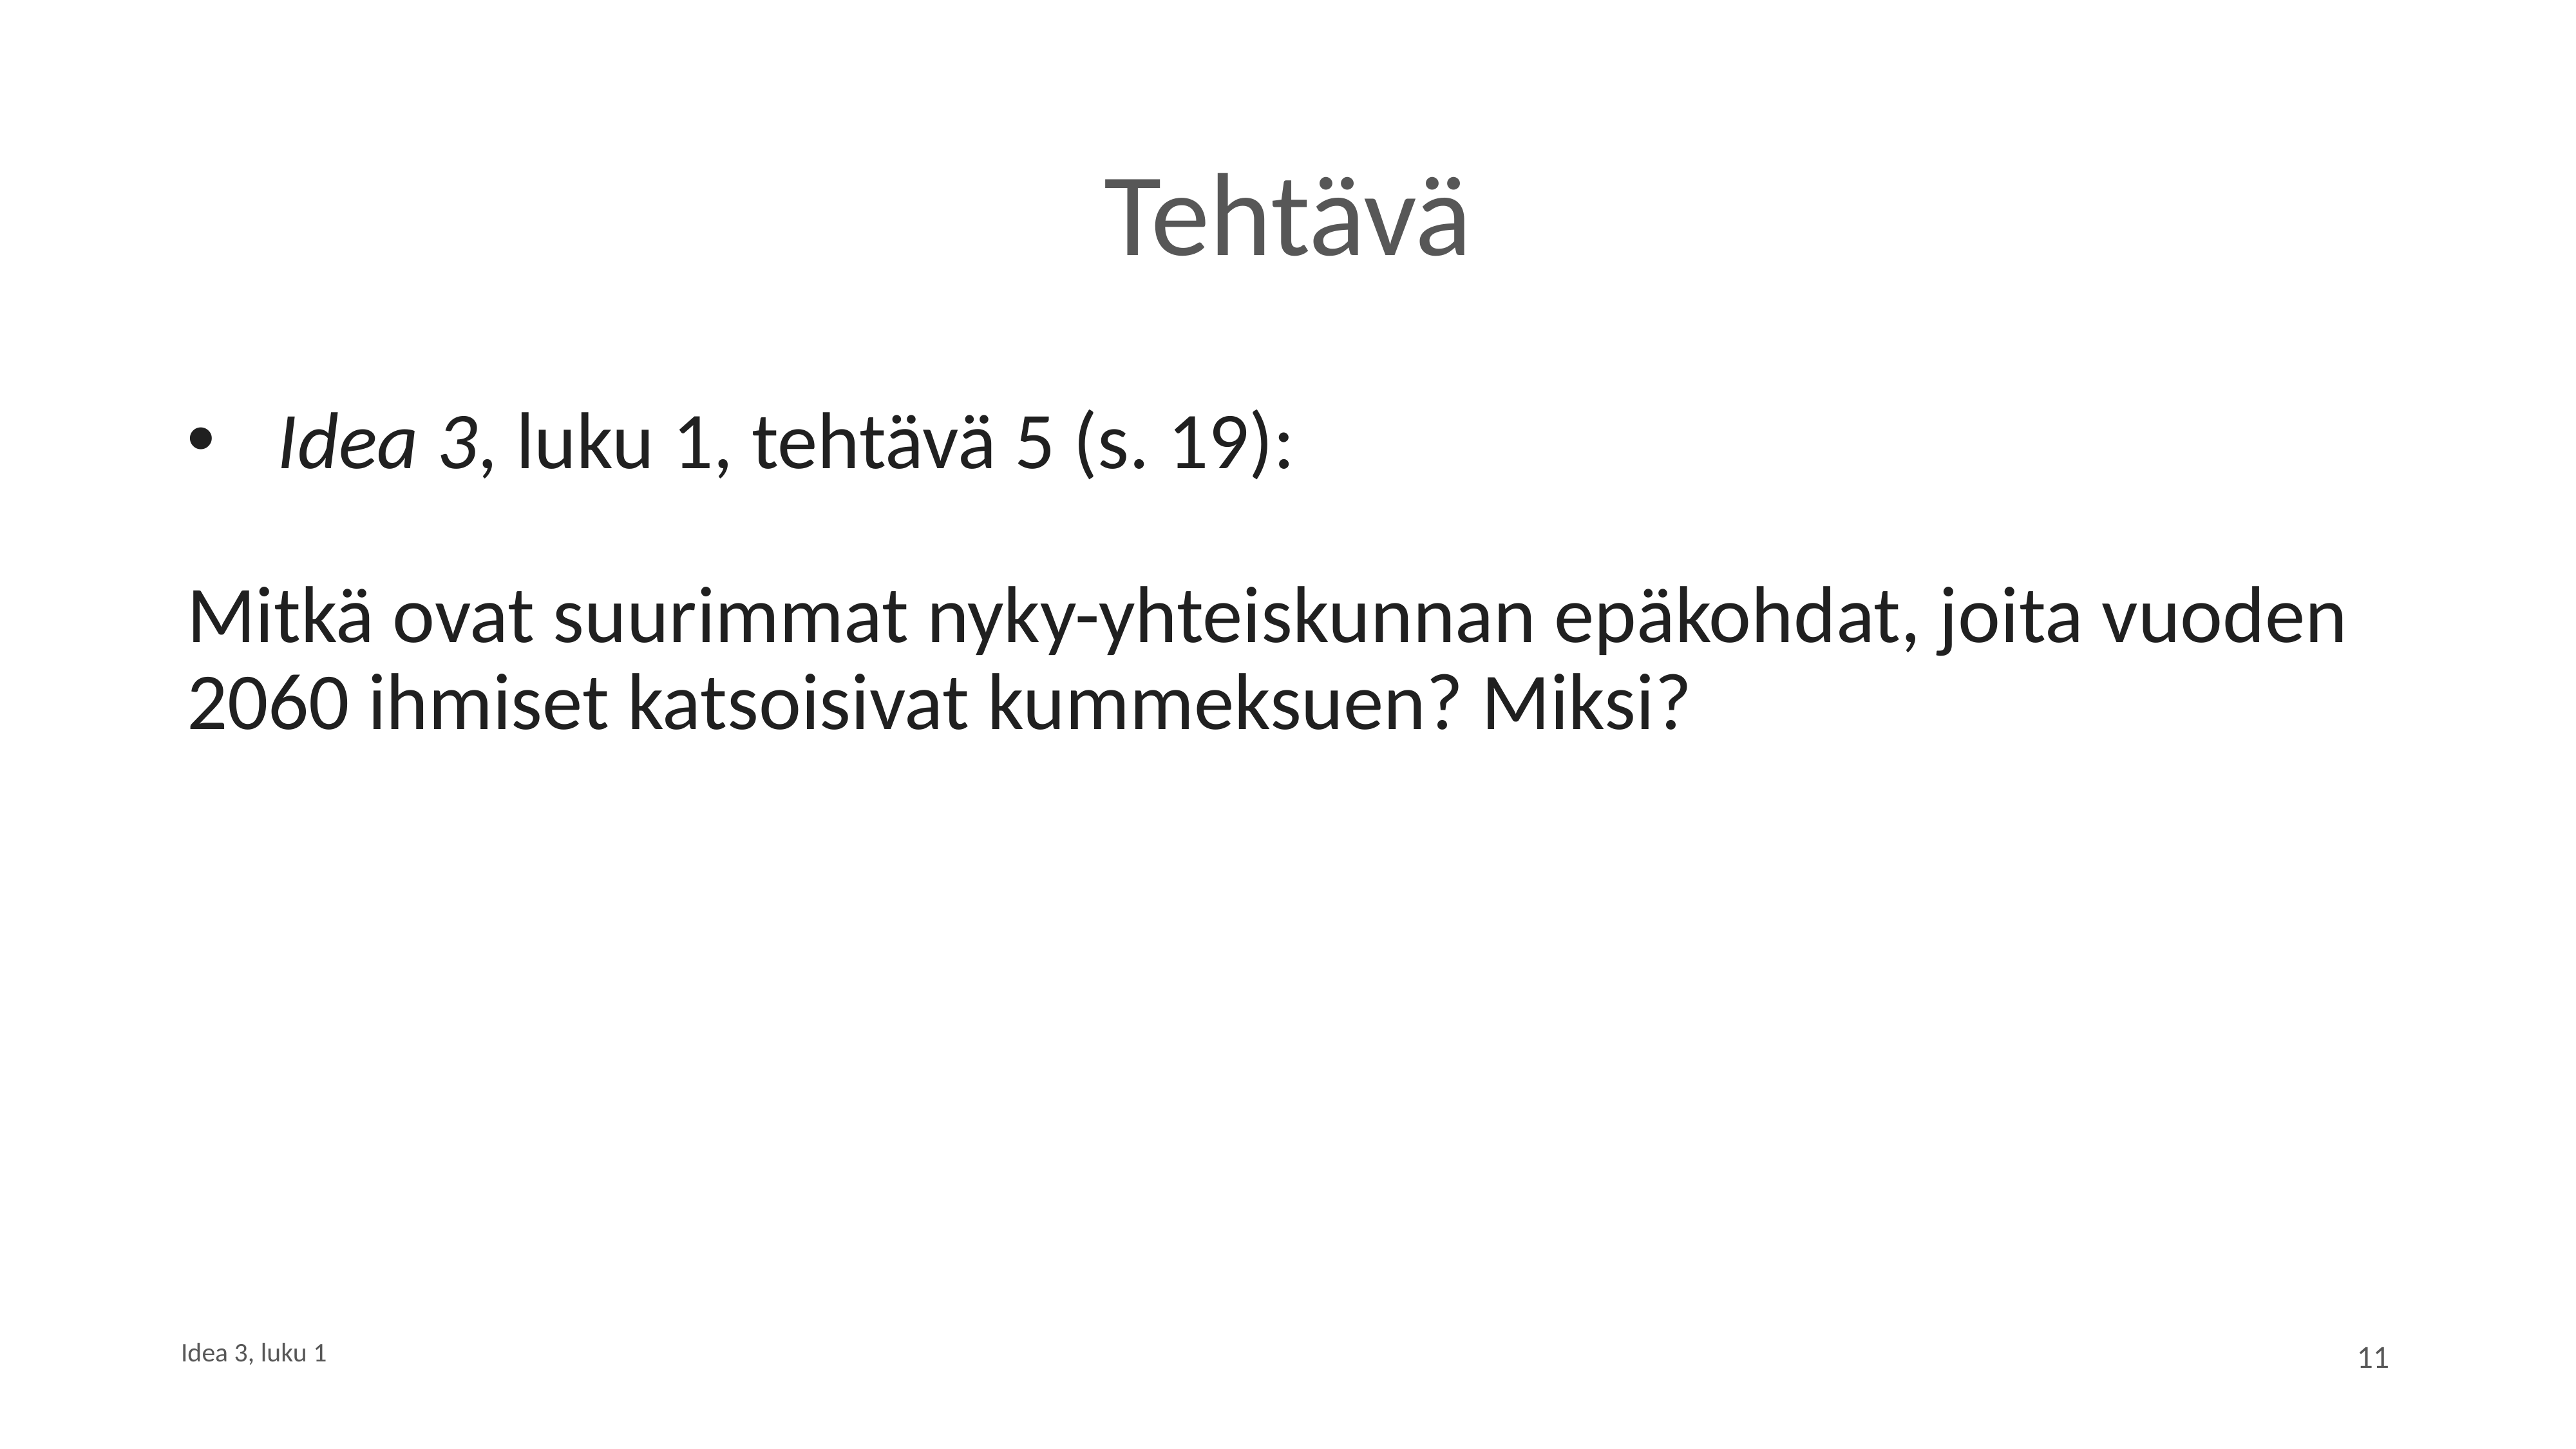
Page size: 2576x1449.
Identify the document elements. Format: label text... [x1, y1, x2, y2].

list Idea 3, luku 1, tehtävä 5 (s. 19): Mitkä ovat suurimmat nyky-yhteiskunnan epäkohdat, joita vuoden 2060 ihmiset katsoisivat kummeksuen? Miksi? [177, 393, 2399, 1255]
footer Idea 3, luku 1 [171, 1294, 1041, 1372]
title Tehtävä [177, 77, 2399, 357]
slide_number 11 [1819, 1302, 2399, 1380]
